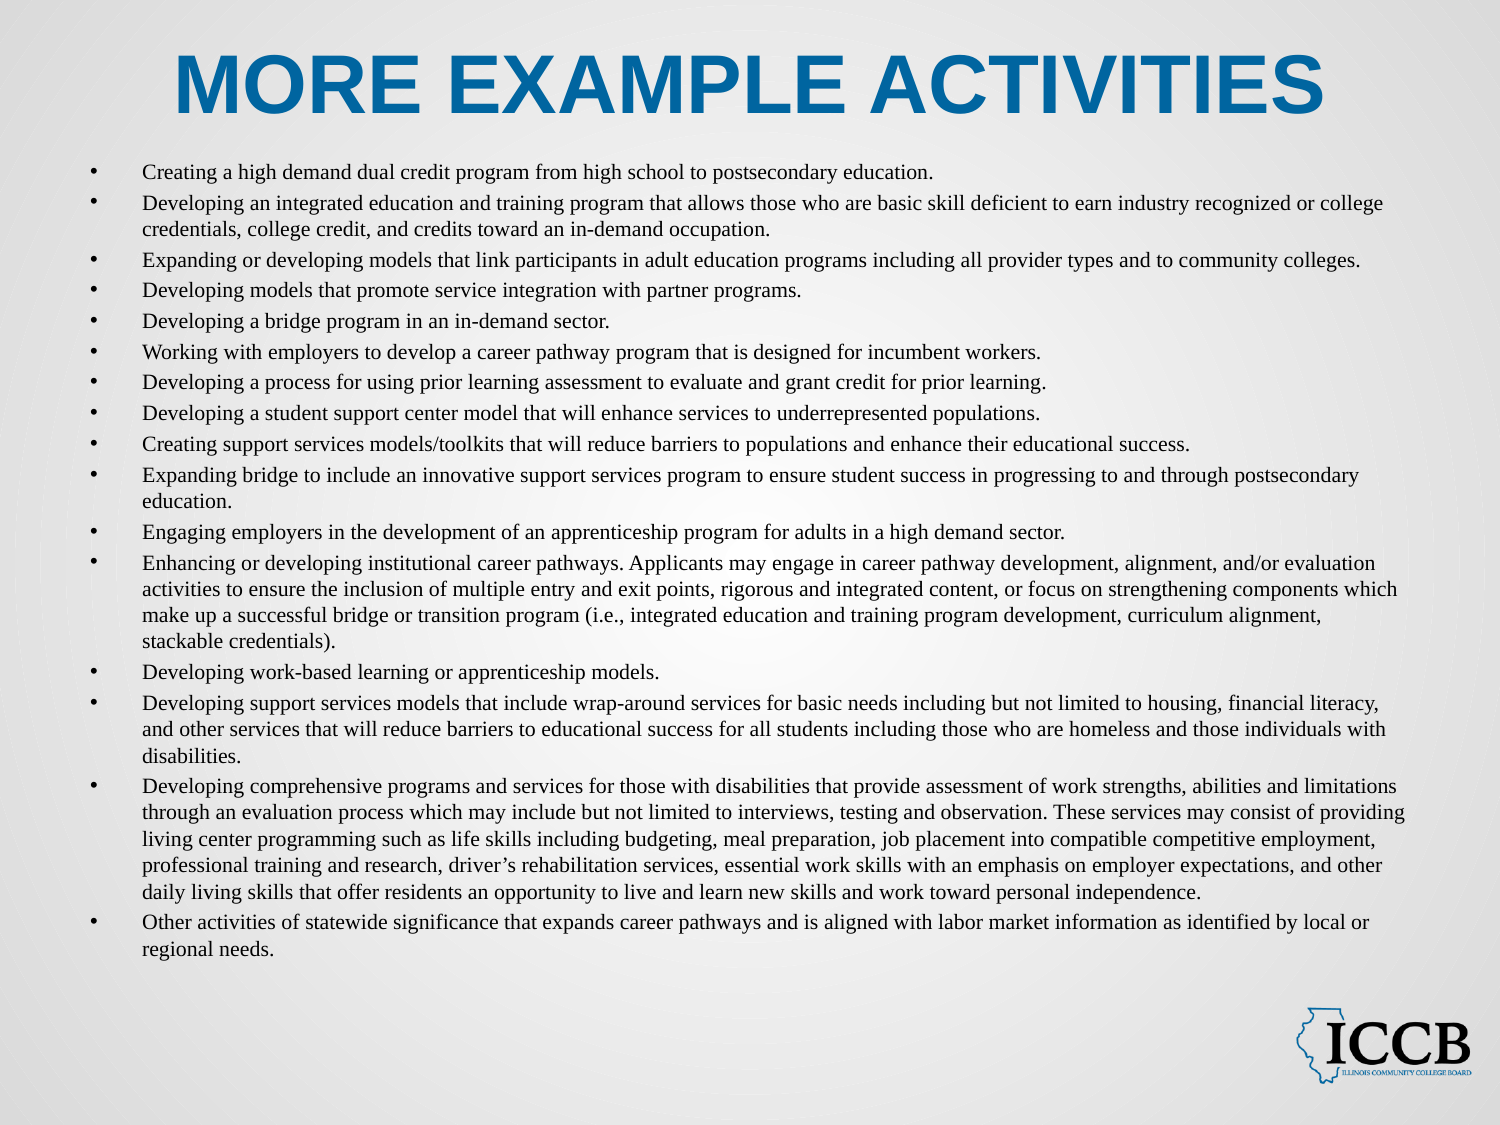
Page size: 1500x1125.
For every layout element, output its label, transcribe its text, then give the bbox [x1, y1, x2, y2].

picture [1275, 970, 1500, 1120]
title More Example Activities [75, 12, 1425, 138]
list Creating a high demand dual credit program from high school to postsecondary education. Developing an integrated education and training program that allows those who are basic skill deficient to earn industry recognized or college credentials, college credit, and credits toward an in-demand occupation. Expanding or developing models that link participants in adult education programs including all provider types and to community colleges. Developing models that promote service integration with partner programs. Developing a bridge program in an in-demand sector. Working with employers to develop a career pathway program that is designed for incumbent workers. Developing a process for using prior learning assessment to evaluate and grant credit for prior learning. Developing a student support center model that will enhance services to underrepresented populations. Creating support services models/toolkits that will reduce barriers to populations and enhance their educational success. Expanding bridge to include an innovative support services program to ensure student success in progressing to and through postsecondary education. Engaging employers in the development of an apprenticeship program for adults in a high demand sector. Enhancing or developing institutional career pathways. Applicants may engage in career pathway development, alignment, and/or evaluation activities to ensure the inclusion of multiple entry and exit points, rigorous and integrated content, or focus on strengthening components which make up a successful bridge or transition program (i.e., integrated education and training program development, curriculum alignment, stackable credentials). Developing work-based learning or apprenticeship models. Developing support services models that include wrap-around services for basic needs including but not limited to housing, financial literacy, and other services that will reduce barriers to educational success for all students including those who are homeless and those individuals with disabilities. Developing comprehensive programs and services for those with disabilities that provide assessment of work strengths, abilities and limitations through an evaluation process which may include but not limited to interviews, testing and observation. These services may consist of providing living center programming such as life skills including budgeting, meal preparation, job placement into compatible competitive employment, professional training and research, driver’s rehabilitation services, essential work skills with an emphasis on employer expectations, and other daily living skills that offer residents an opportunity to live and learn new skills and work toward personal independence. Other activities of statewide significance that expands career pathways and is aligned with labor market information as identified by local or regional needs. [75, 149, 1425, 1013]
